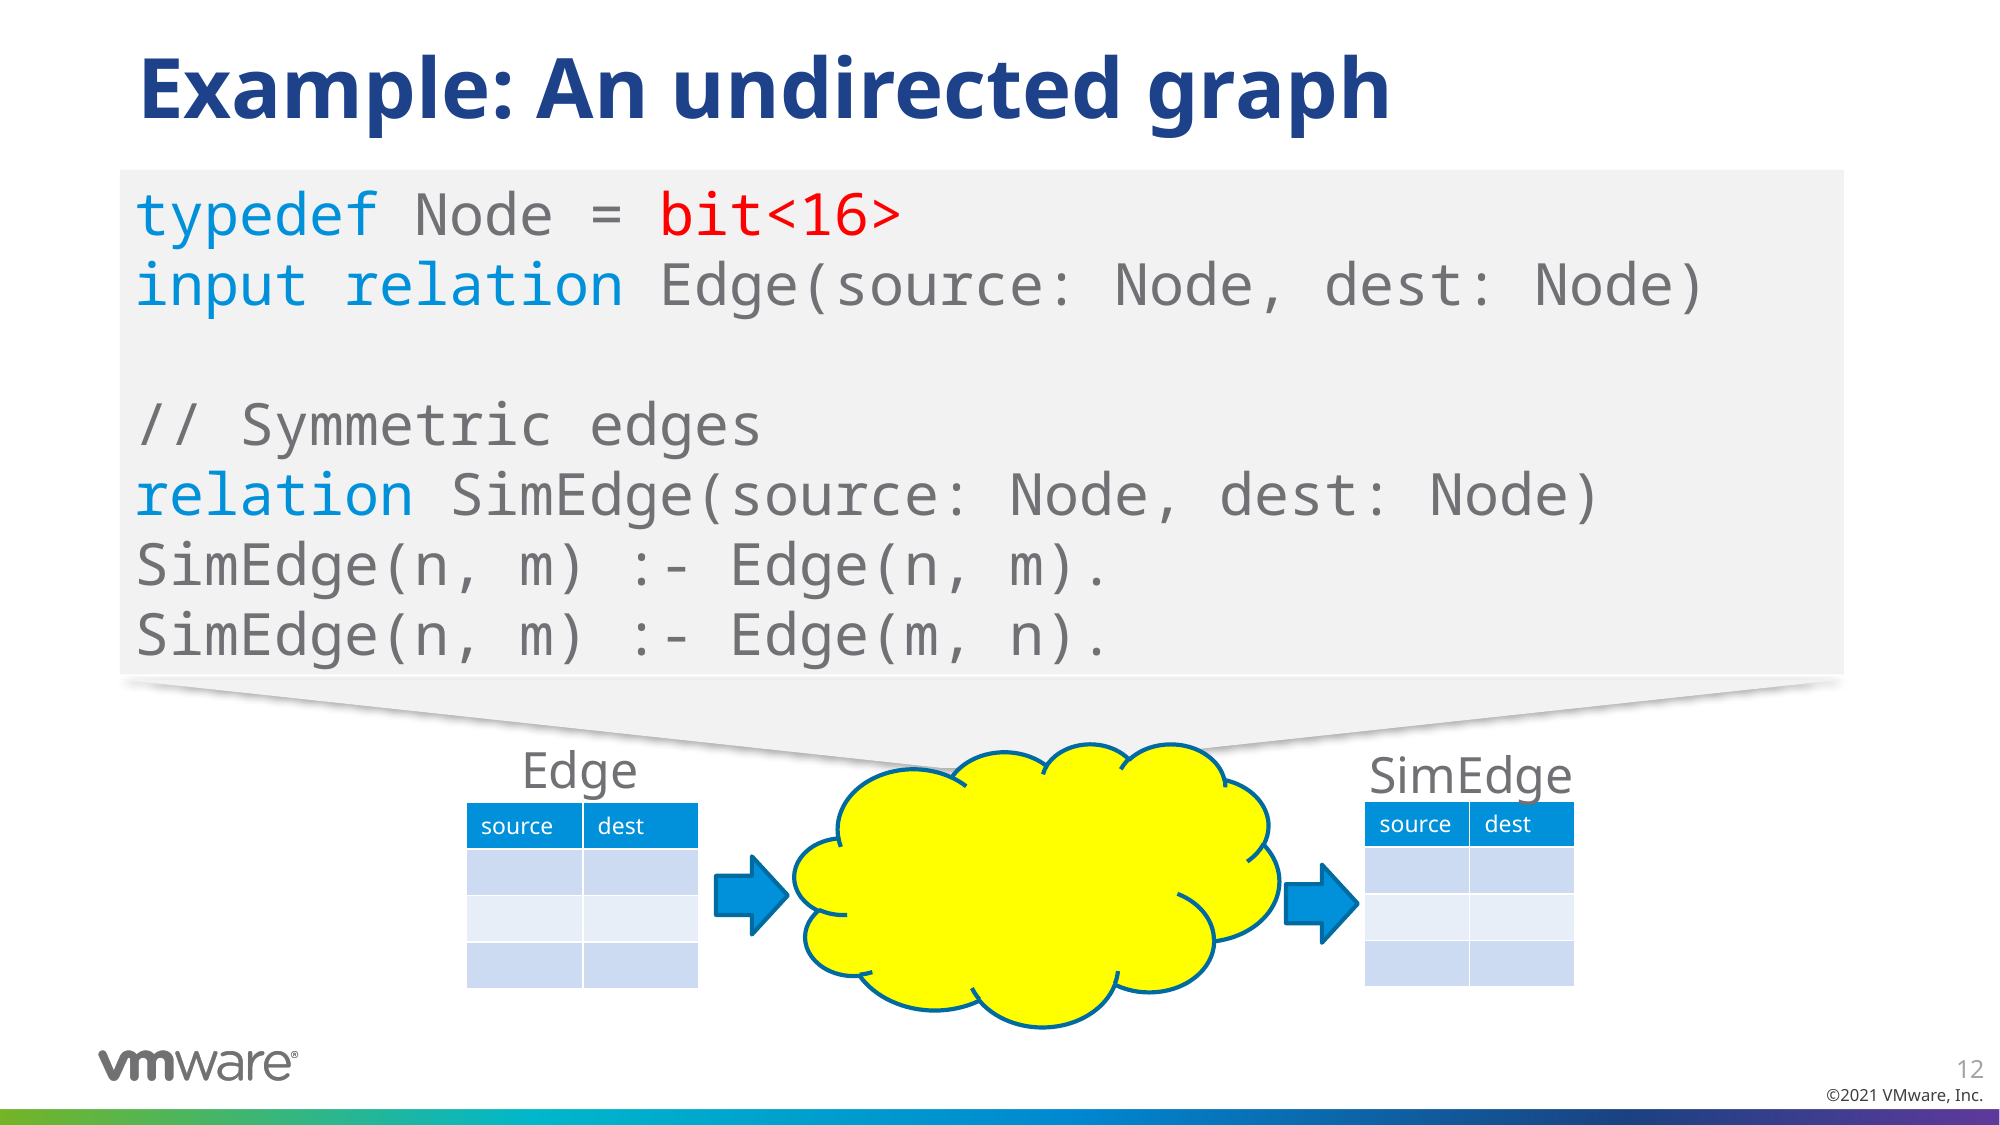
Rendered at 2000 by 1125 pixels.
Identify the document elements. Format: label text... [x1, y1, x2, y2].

table_header dest [584, 803, 698, 848]
table_cell [467, 943, 582, 988]
table_cell [1365, 848, 1469, 893]
text_box SimEdge [1354, 736, 1589, 812]
picture [0, 1020, 720, 1125]
text_box typedef Node = bit<16> input relation Edge(source: Node, dest: Node) // Symmetric edges relation SimEdge(source: Node, dest: Node) SimEdge(n, m) :- Edge(n, m). SimEdge(n, m) :- Edge(m, n). [119, 169, 1844, 675]
table_cell [1470, 895, 1574, 940]
table_header source [467, 803, 582, 848]
table_cell [584, 943, 698, 988]
table_cell [1470, 848, 1574, 893]
table_cell [467, 850, 582, 895]
text_box [713, 854, 790, 937]
text_box [119, 678, 1845, 769]
text_box [1283, 862, 1360, 945]
table_cell [1365, 941, 1469, 986]
table_cell [584, 896, 698, 941]
table_cell [584, 850, 698, 895]
table_cell [1365, 895, 1469, 940]
table_header source [1365, 812, 1469, 846]
slide_number 12 [1917, 1040, 2000, 1101]
text_box Edge [506, 731, 654, 807]
table_cell [1470, 941, 1574, 986]
table_header dest [1470, 812, 1574, 846]
picture [1075, 1109, 2000, 1125]
table_cell [467, 896, 582, 941]
title Example: An undirected graph [137, 31, 1862, 137]
text_box [792, 742, 1282, 1030]
